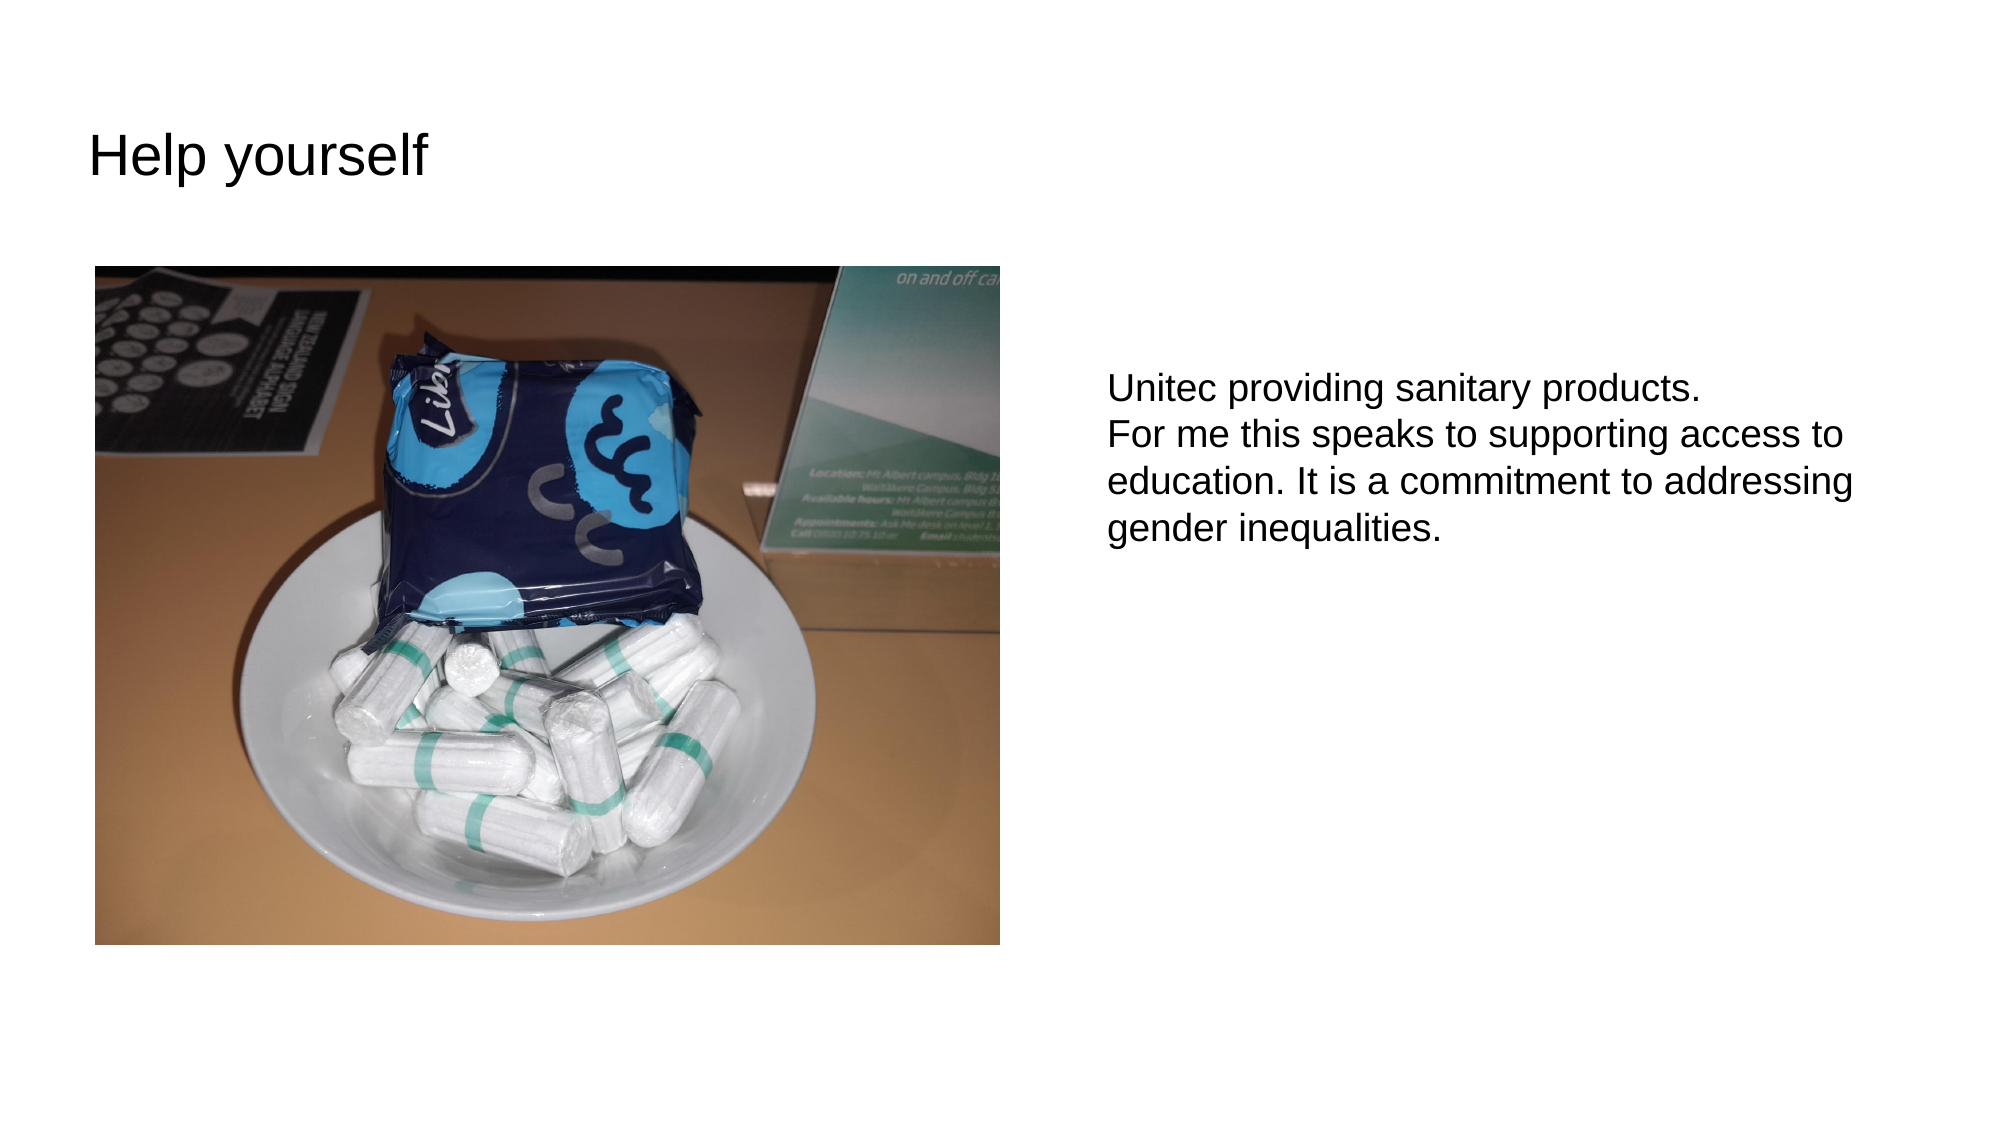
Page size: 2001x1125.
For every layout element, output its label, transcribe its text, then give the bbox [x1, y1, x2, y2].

picture [95, 266, 1001, 946]
title Help yourself [68, 97, 1932, 223]
text_box Unitec providing sanitary products. For me this speaks to supporting access to education. It is a commitment to addressing gender inequalities. [1086, 342, 2000, 569]
